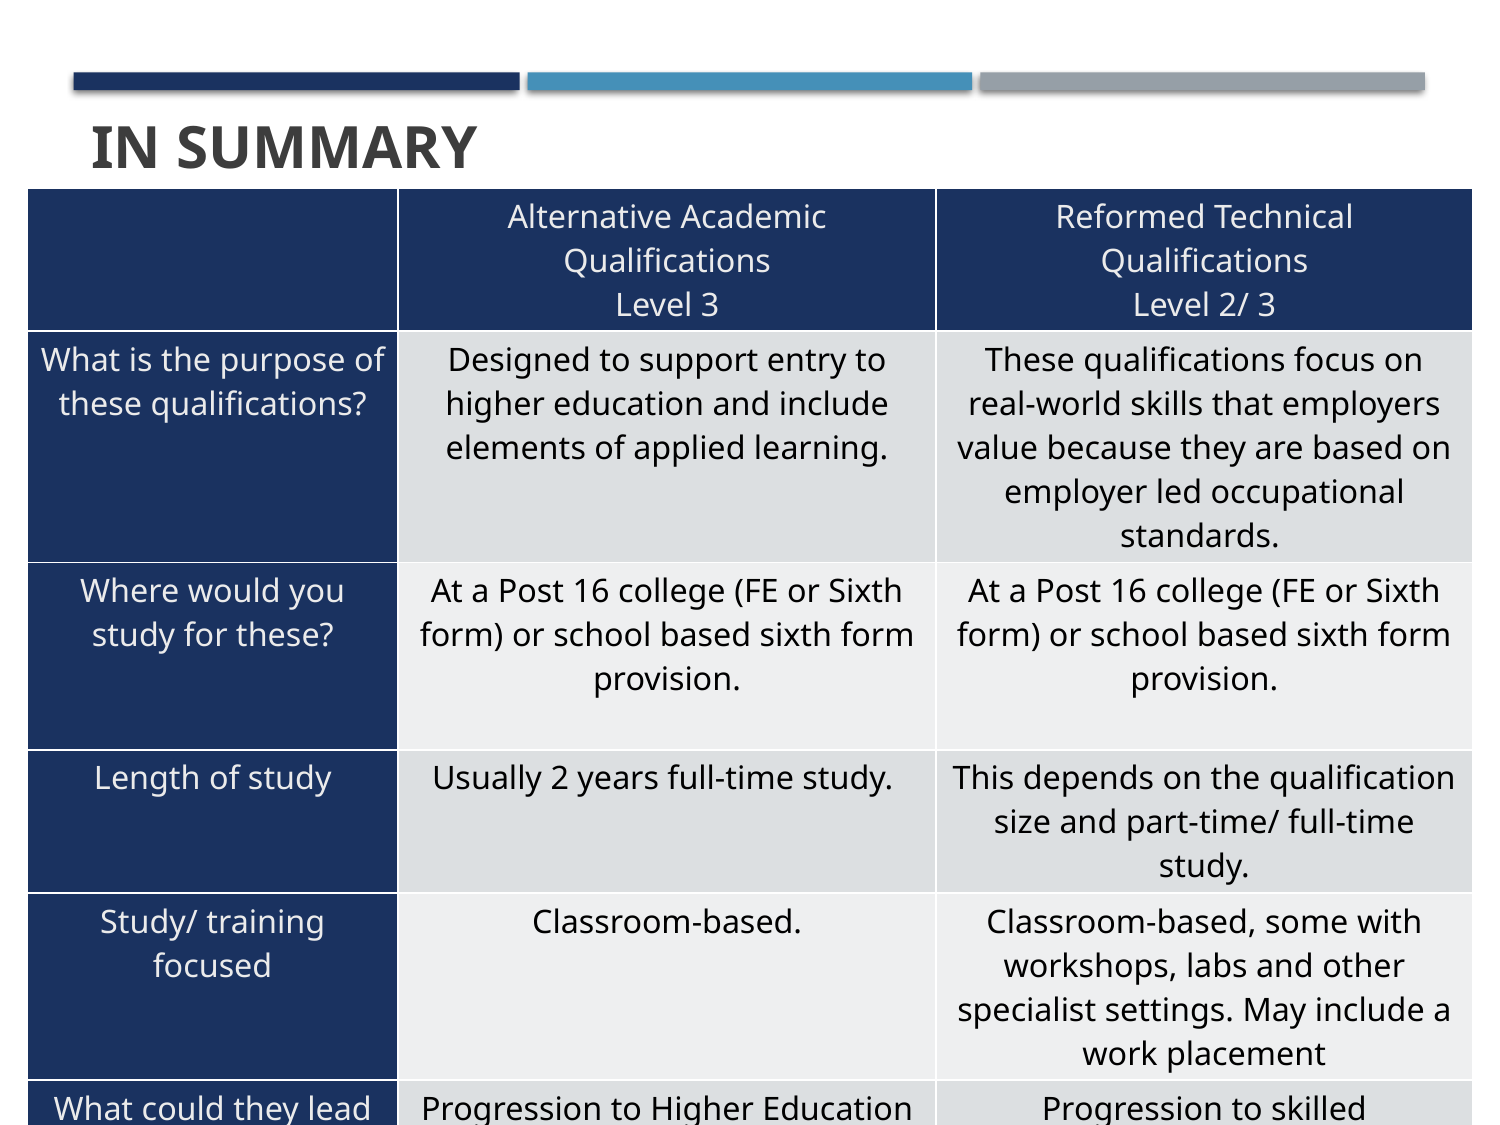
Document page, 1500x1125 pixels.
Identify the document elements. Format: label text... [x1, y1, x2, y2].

table_cell These qualifications focus on real-world skills that employers value because they are based on employer led occupational standards. [937, 332, 1472, 562]
table_cell At a Post 16 college (FE or Sixth form) or school based sixth form provision. [937, 563, 1472, 749]
table_cell This depends on the qualification size and part-time/ full-time study. [937, 751, 1472, 892]
table_cell Length of study [28, 751, 397, 892]
table_cell Usually 2 years full-time study. [399, 751, 935, 892]
table_cell Classroom-based, some with workshops, labs and other specialist settings. May include a work placement [937, 894, 1472, 1079]
table_cell At a Post 16 college (FE or Sixth form) or school based sixth form provision. [399, 563, 935, 749]
table_header [28, 189, 397, 330]
table_cell Study/ training focused [28, 894, 397, 1079]
table_header Reformed Technical Qualifications Level 2/ 3 [937, 189, 1472, 330]
table_cell Progression to skilled employment, further and higher education (Undergraduate degree/ HTQ), or a higher-level apprenticeship [937, 1081, 1472, 1125]
table_cell What could they lead to? [28, 1081, 397, 1125]
table_cell Designed to support entry to higher education and include elements of applied learning. [399, 332, 935, 562]
table_cell Classroom-based. [399, 894, 935, 1079]
table_cell What is the purpose of these qualifications? [28, 332, 397, 562]
title IN SUMMARY [76, 10, 1387, 187]
table_cell Progression to Higher Education (Undergraduate degree/ HTQ), employment or an apprenticeship. [399, 1081, 935, 1125]
table_cell Where would you study for these? [28, 563, 397, 749]
table_header Alternative Academic Qualifications Level 3 [399, 189, 935, 330]
